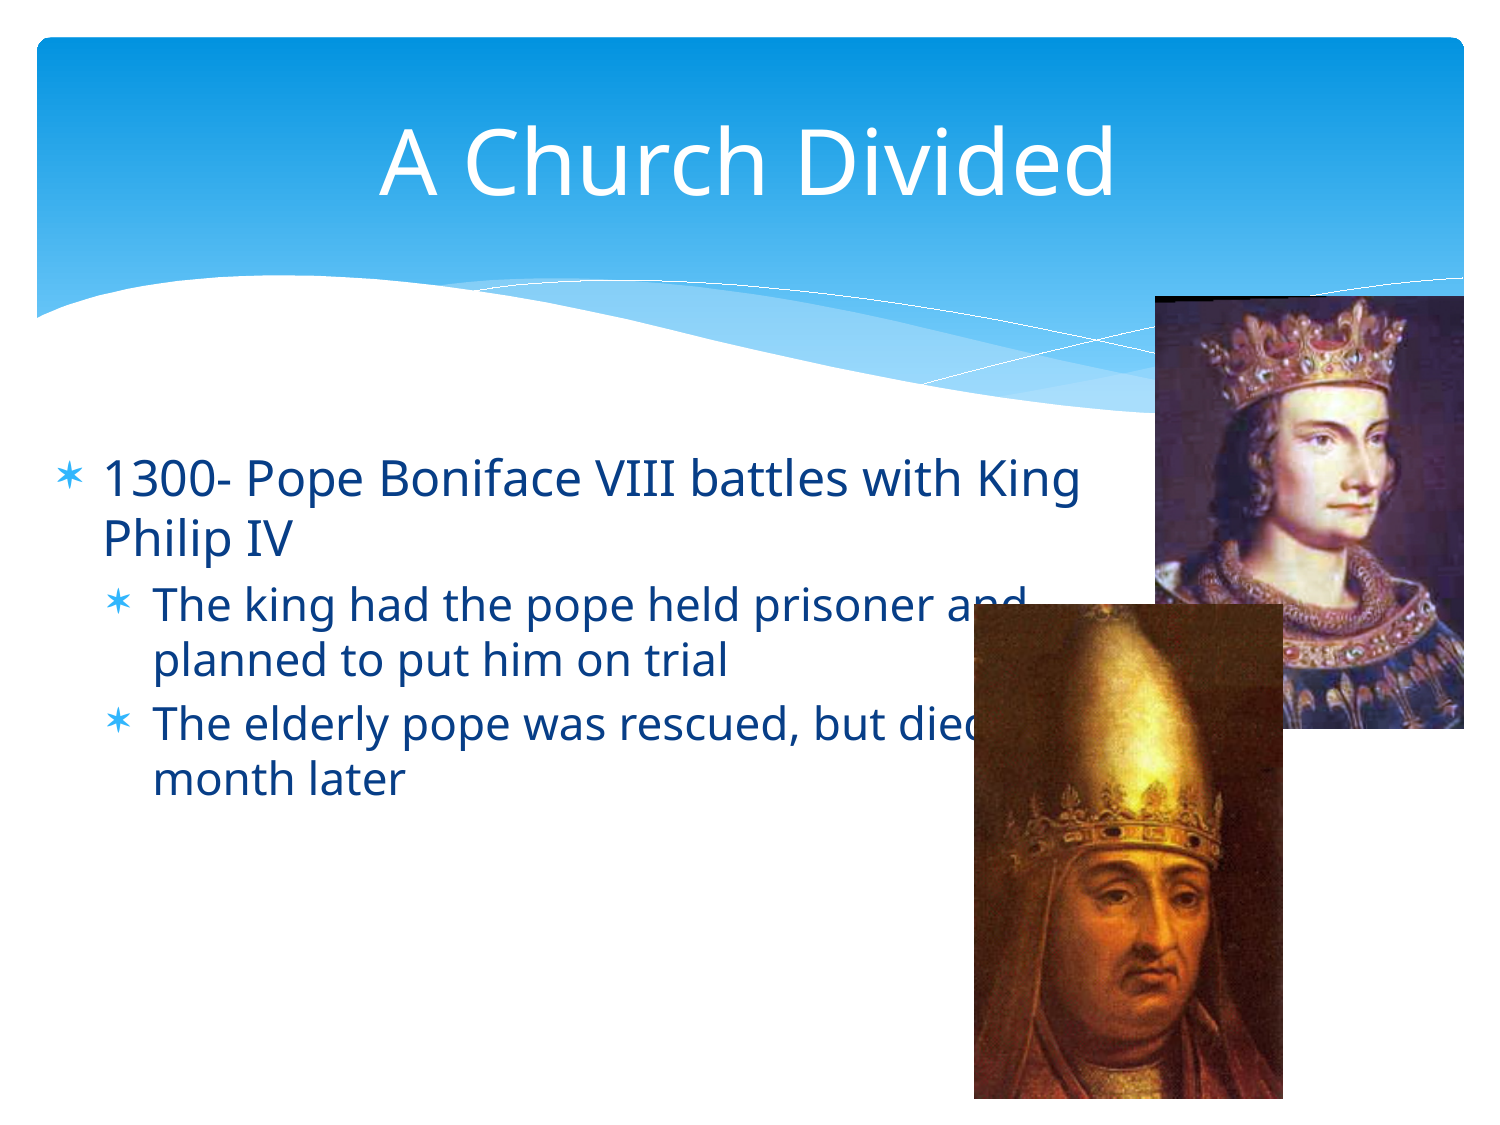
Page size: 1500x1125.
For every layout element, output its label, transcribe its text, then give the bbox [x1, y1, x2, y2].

picture [974, 296, 1464, 1099]
title A Church Divided [75, 55, 1425, 261]
list 1300- Pope Boniface VIII battles with King Philip IV The king had the pope held prisoner and planned to put him on trial The elderly pope was rescued, but died a month later [42, 438, 1149, 1005]
